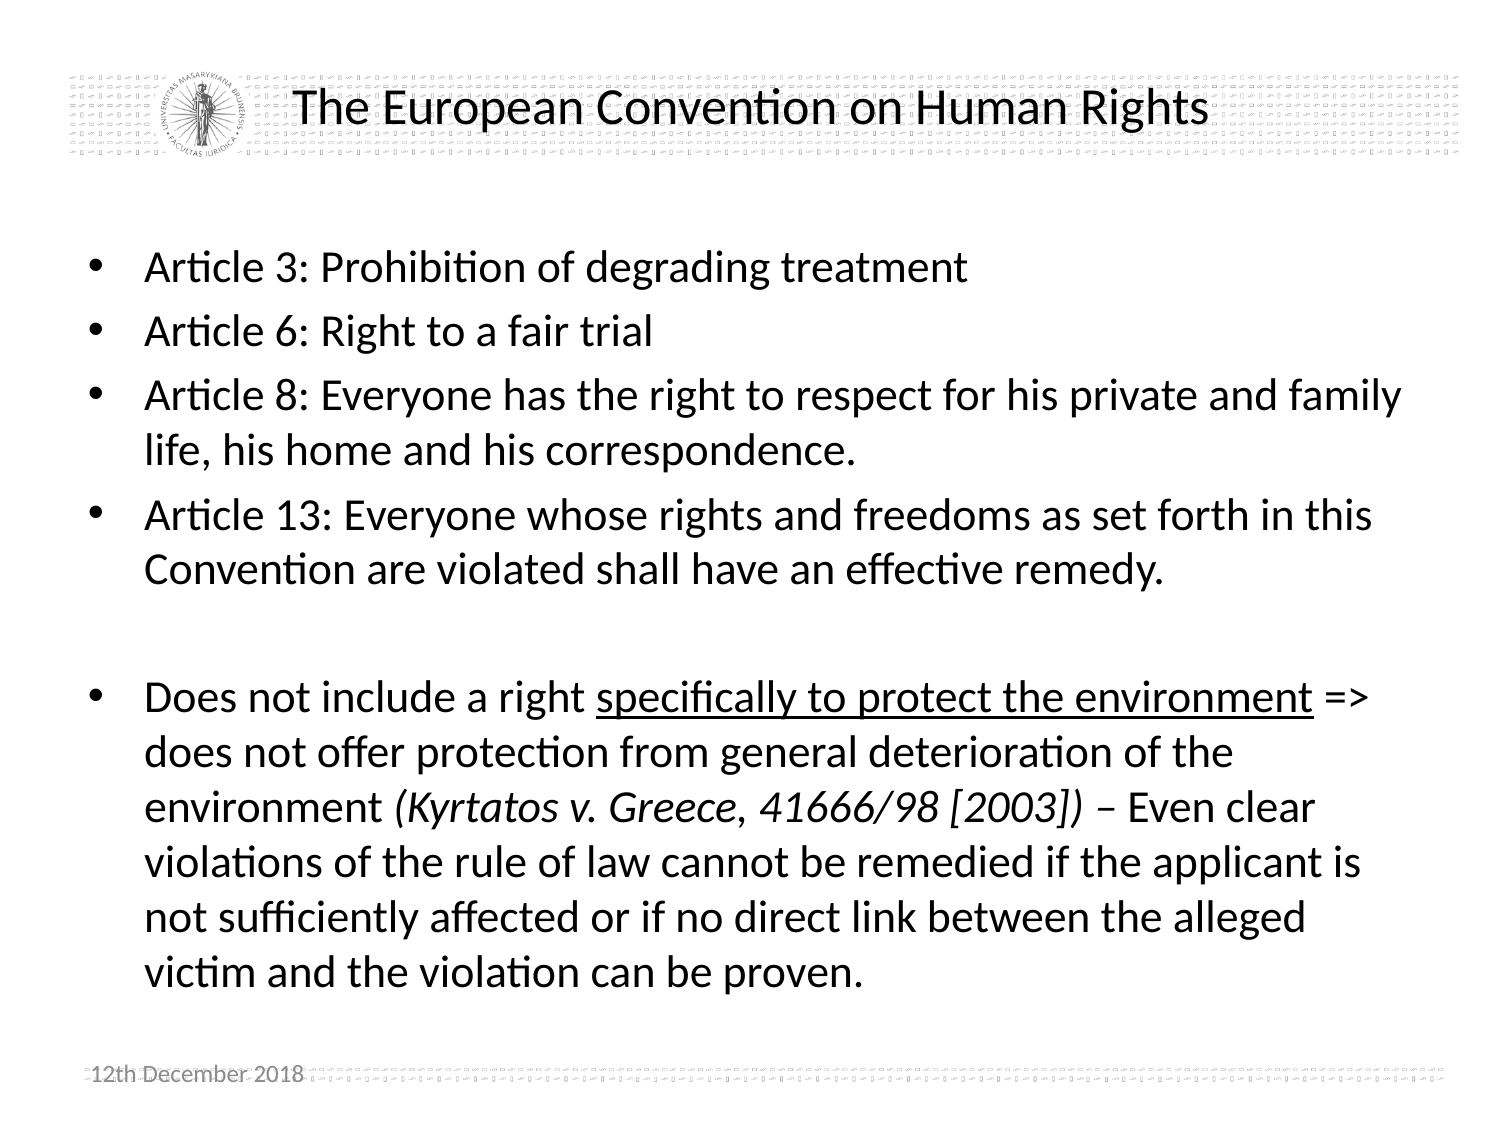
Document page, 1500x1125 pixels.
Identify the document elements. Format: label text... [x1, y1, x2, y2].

list Article 3: Prohibition of degrading treatment Article 6: Right to a fair trial Article 8: Everyone has the right to respect for his private and family life, his home and his correspondence. Article 13: Everyone whose rights and freedoms as set forth in this Convention are violated shall have an effective remedy. Does not include a right specifically to protect the environment => does not offer protection from general deterioration of the environment (Kyrtatos v. Greece, 41666/98 [2003]) – Even clear violations of the rule of law cannot be remedied if the applicant is not sufficiently affected or if no direct link between the alleged victim and the violation can be proven. [72, 229, 1423, 1007]
picture [13, 1039, 1500, 1116]
picture [0, 42, 1500, 200]
